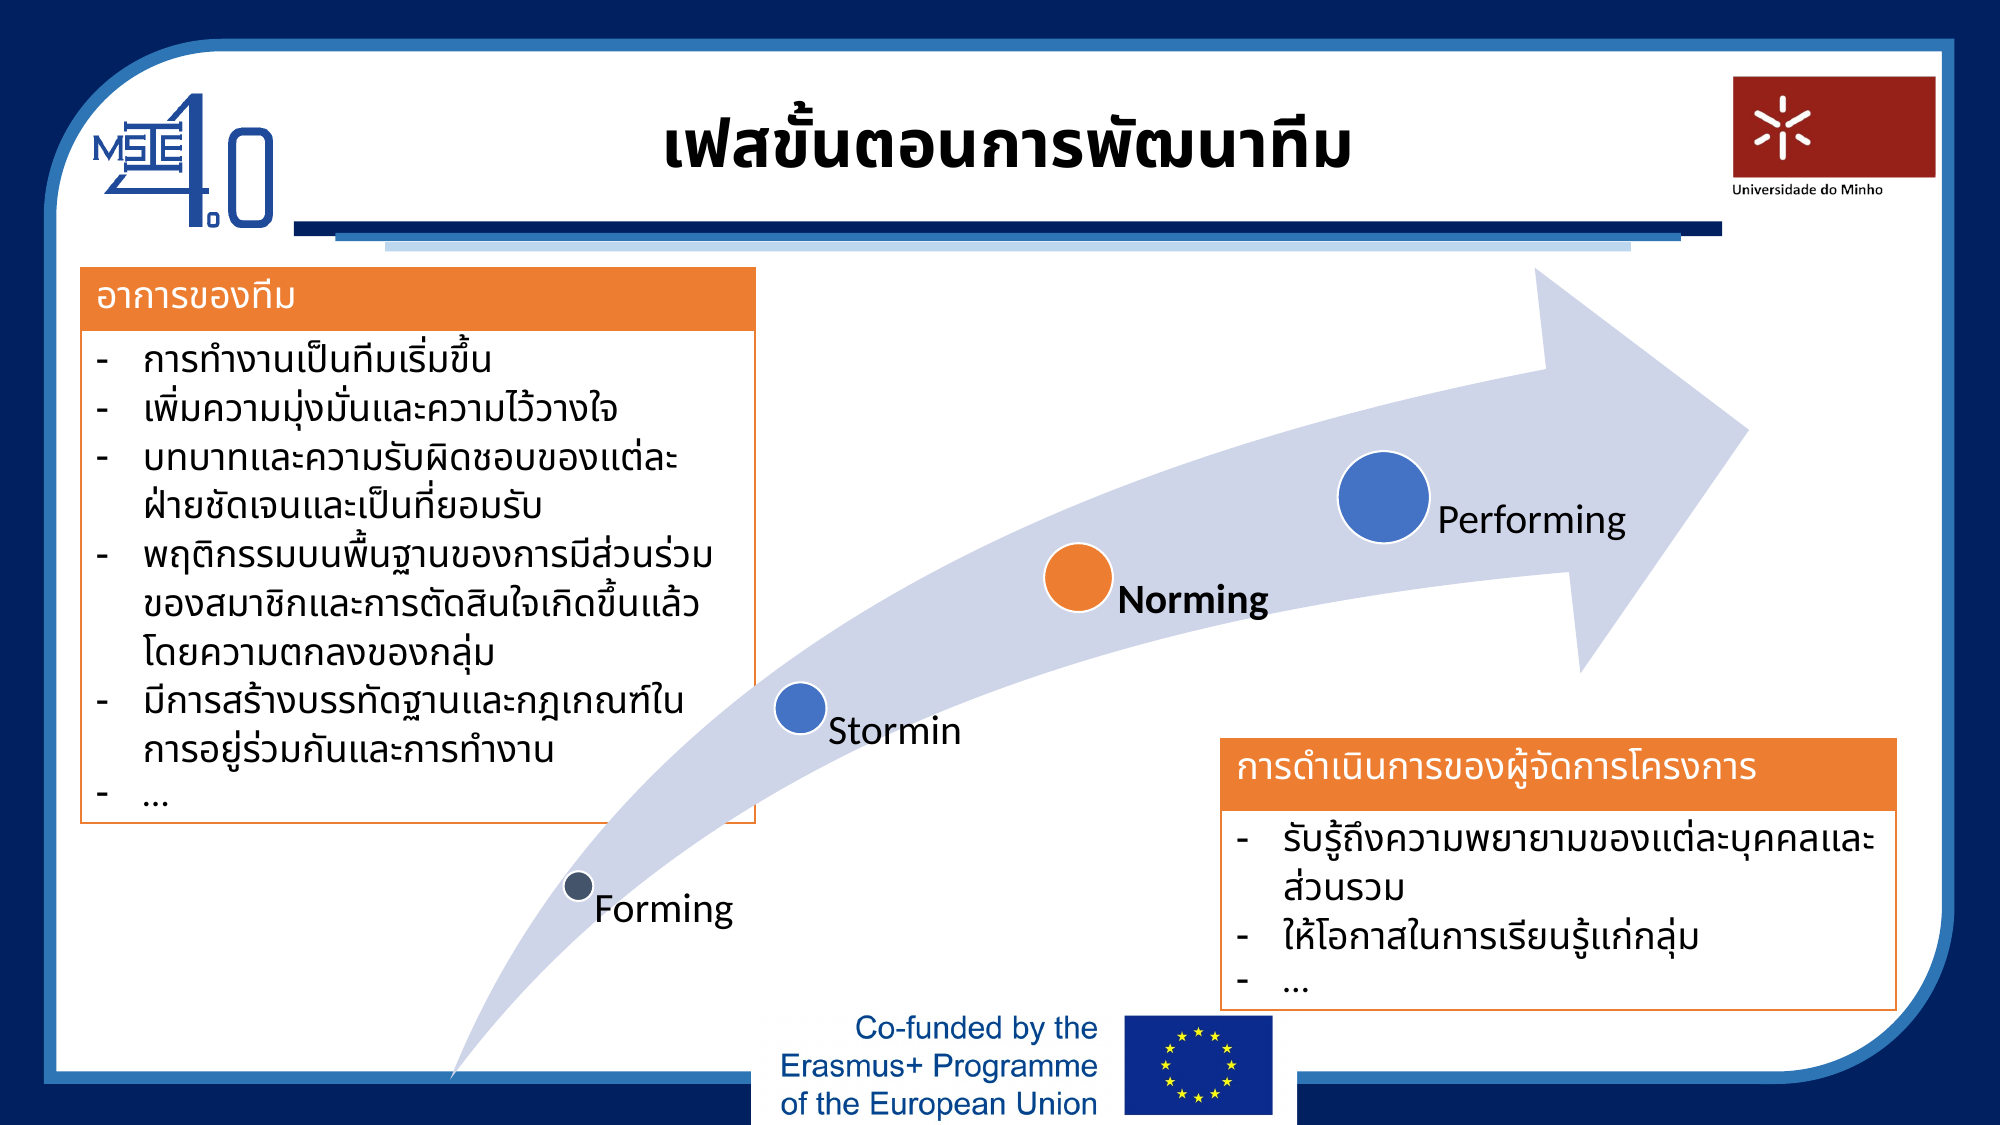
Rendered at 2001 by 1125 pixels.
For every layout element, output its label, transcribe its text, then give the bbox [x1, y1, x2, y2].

title เฟสขั้นตอนการพัฒนาทีม [294, 73, 1723, 220]
table_header อาการของทีม [82, 268, 251, 331]
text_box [251, 267, 1920, 1080]
picture [751, 1080, 1298, 1125]
table_cell การทำงานเป็นทีมเริ่มขึ้น เพิ่มความมุ่งมั่นและความไว้วางใจ บทบาทและความรับผิดชอบของแต่ละฝ่ายชัดเจนและเป็นที่ยอมรับ พฤติกรรมบนพื้นฐานของการมีส่วนร่วมของสมาชิกและการตัดสินใจเกิดขึ้นแล้วโดยความตกลงของกลุ่ม มีการสร้างบรรทัดฐานและกฎเกณฑ์ในการอยู่ร่วมกันและการทำงาน … [82, 331, 251, 822]
picture [1699, 70, 1968, 224]
